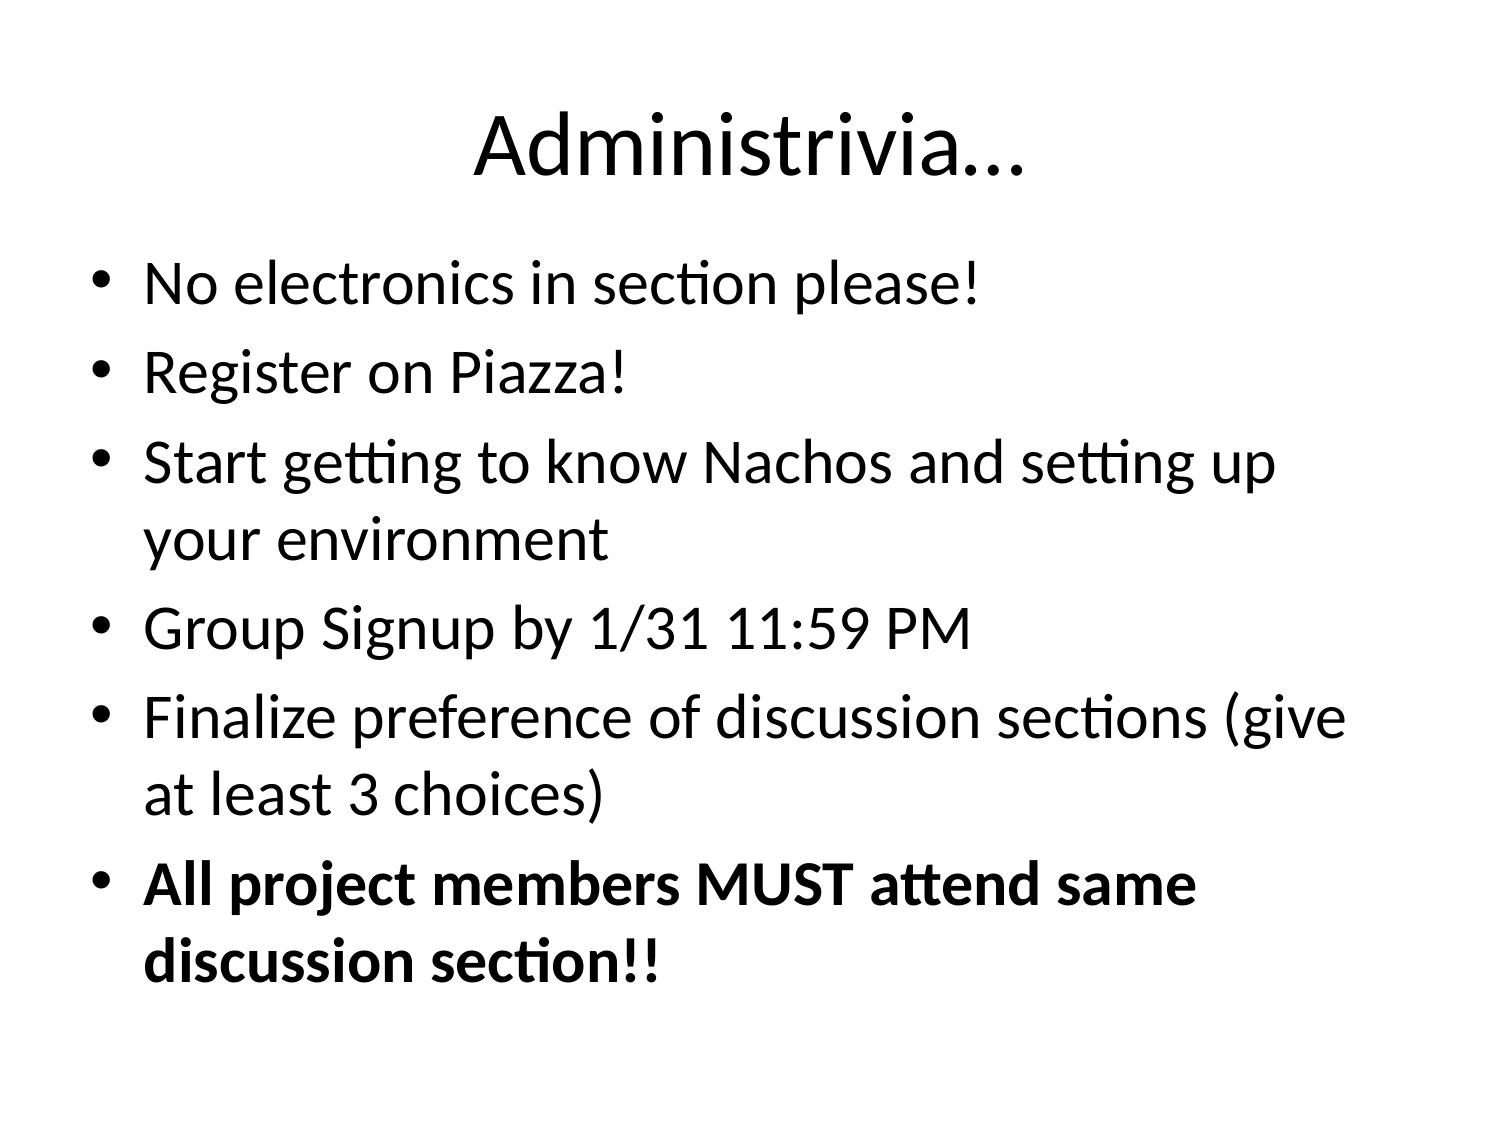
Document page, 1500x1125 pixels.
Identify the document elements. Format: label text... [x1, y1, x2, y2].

list No electronics in section please! Register on Piazza! Start getting to know Nachos and setting up your environment Group Signup by 1/31 11:59 PM Finalize preference of discussion sections (give at least 3 choices) All project members MUST attend same discussion section!! [75, 232, 1425, 1005]
title Administrivia… [75, 45, 1425, 232]
